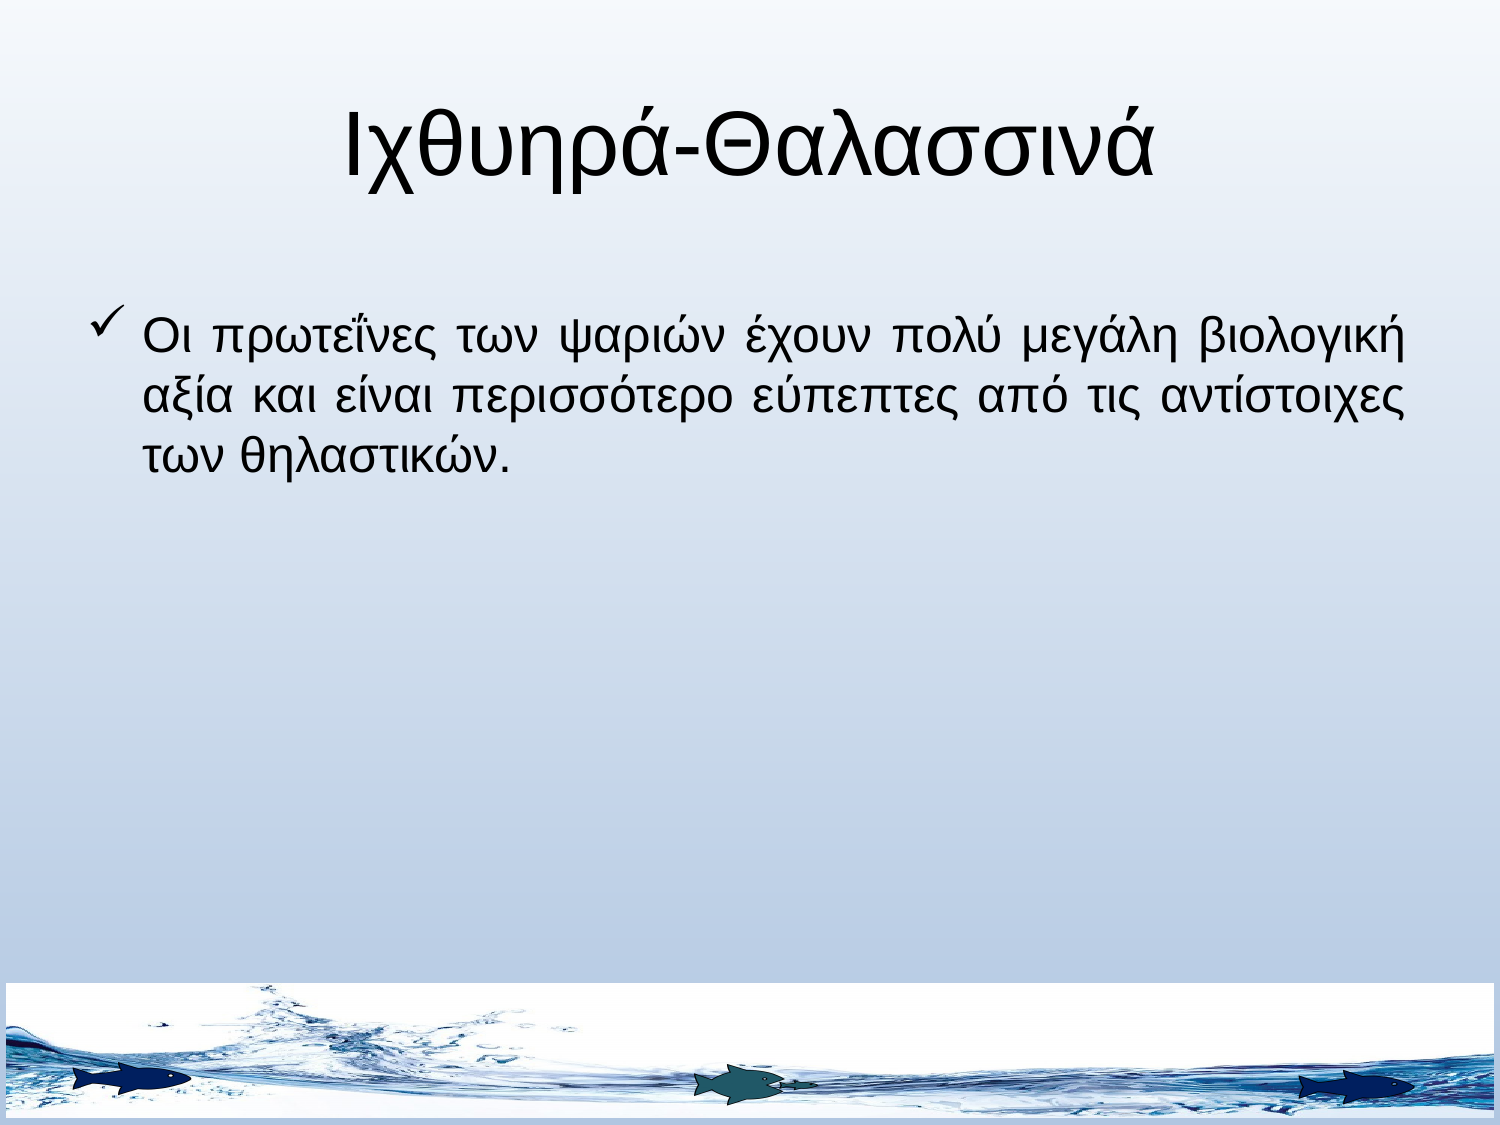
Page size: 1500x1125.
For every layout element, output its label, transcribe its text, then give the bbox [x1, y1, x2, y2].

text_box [5, 982, 1495, 1125]
title Ιχθυηρά-Θαλασσινά [75, 45, 1425, 233]
list Οι πρωτεΐνες των ψαριών έχουν πολύ μεγάλη βιολογική αξία και είναι περισσότερο εύπεπτες από τις αντίστοιχες των θηλαστικών. [71, 294, 1422, 560]
